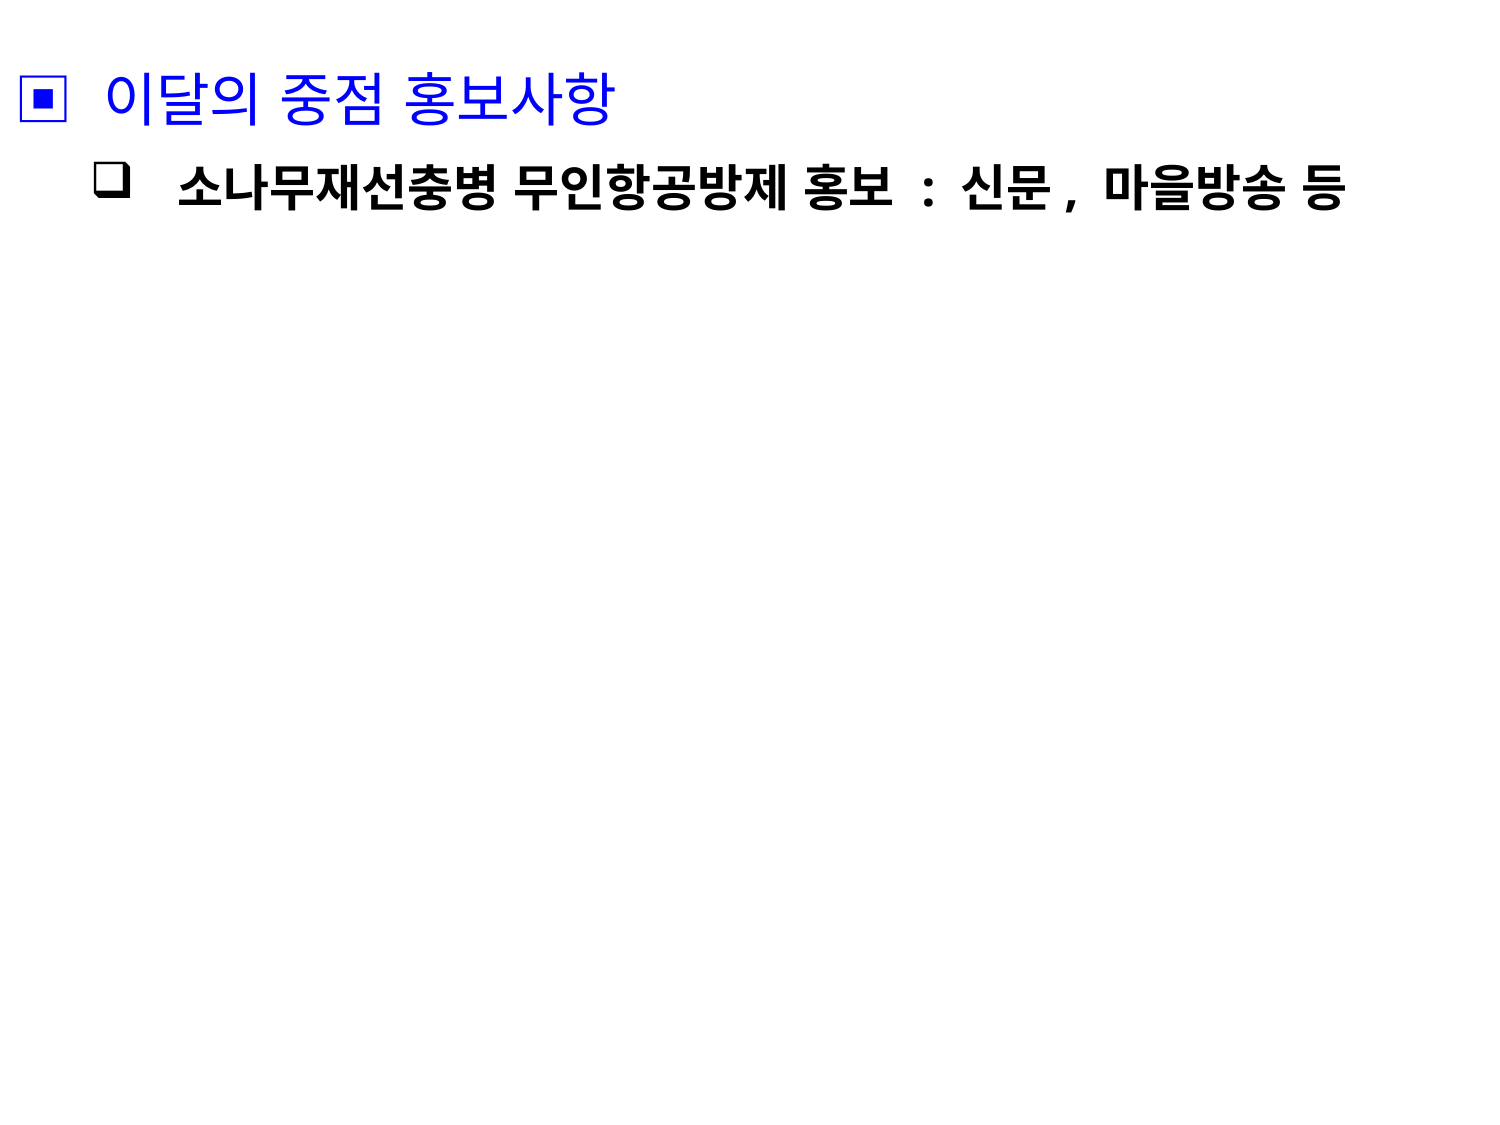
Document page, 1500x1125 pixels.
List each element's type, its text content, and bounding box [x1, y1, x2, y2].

text_box ▣ 이달의 중점 홍보사항 소나무재선충병 무인항공방제 홍보 : 신문, 마을방송 등 [0, 42, 1500, 297]
